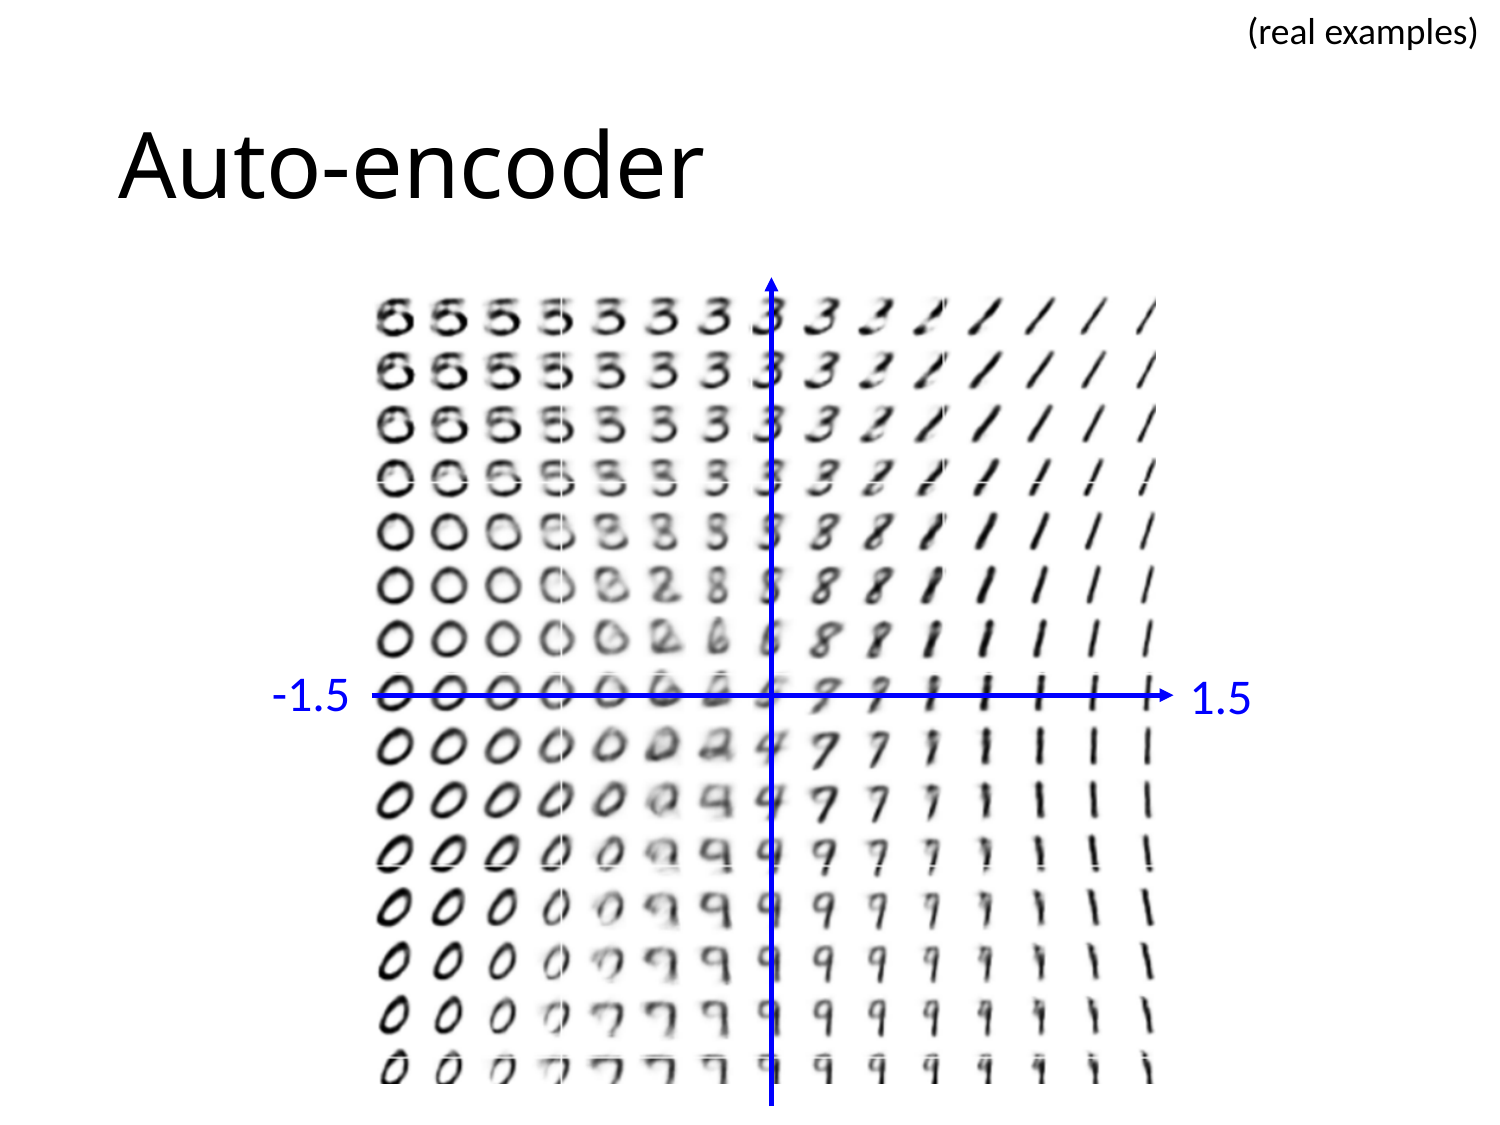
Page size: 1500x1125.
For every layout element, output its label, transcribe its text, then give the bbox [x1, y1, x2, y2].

picture [772, 696, 1156, 1084]
text_box 1.5 [1160, 657, 1282, 732]
text_box (real examples) [1232, 0, 1500, 60]
picture [772, 285, 1156, 695]
title Auto-encoder [103, 59, 1397, 278]
picture [371, 696, 771, 1084]
picture [371, 285, 771, 695]
text_box -1.5 [250, 653, 371, 729]
